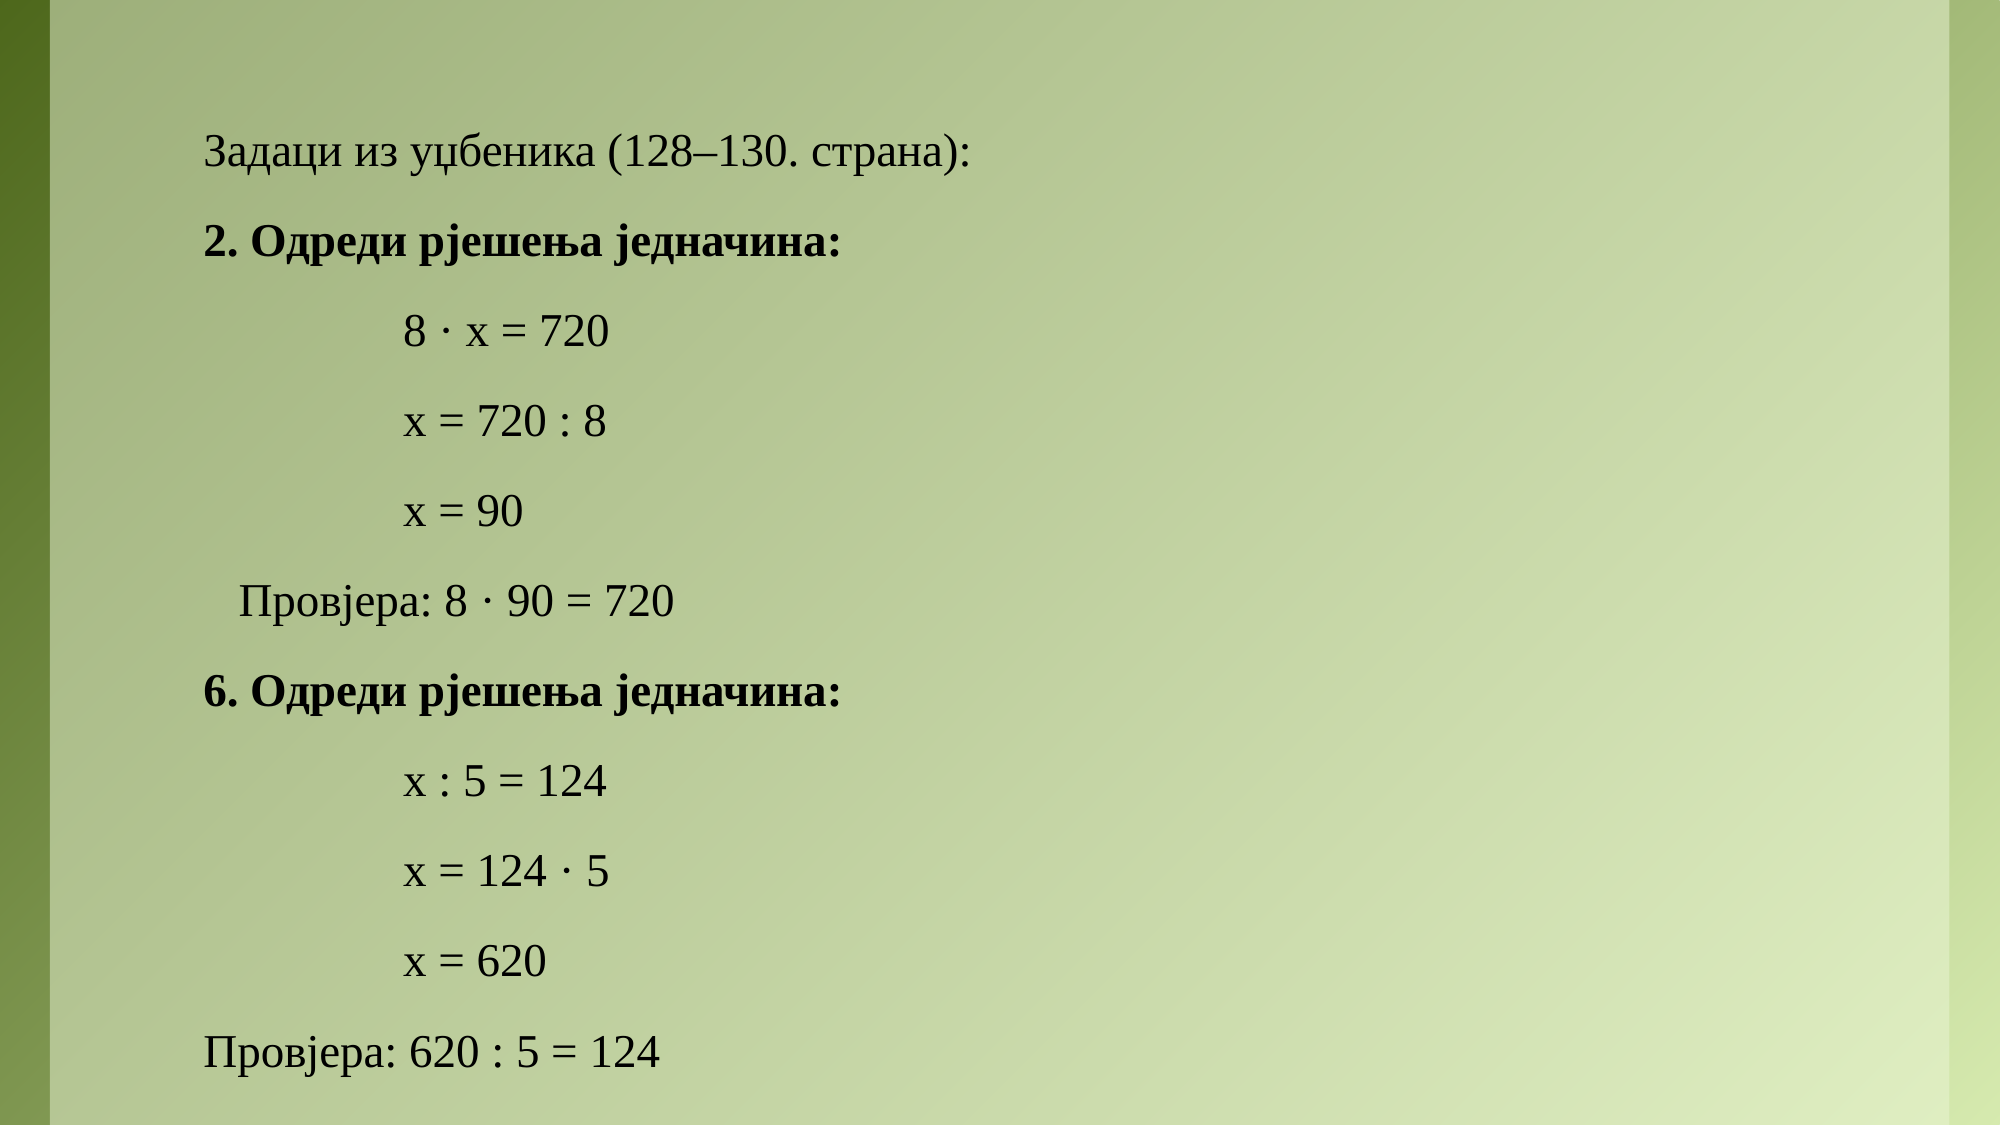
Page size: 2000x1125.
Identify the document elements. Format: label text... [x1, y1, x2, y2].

list Задаци из уџбеника (128–130. страна): 2. Одреди рјешења једначина: 8 · х = 720 х = 720 : 8 х = 90 Провјера: 8 · 90 = 720 6. Одреди рјешења једначина: х : 5 = 124 х = 124 · 5 х = 620 Провјера: 620 : 5 = 124 [183, 113, 1850, 1094]
